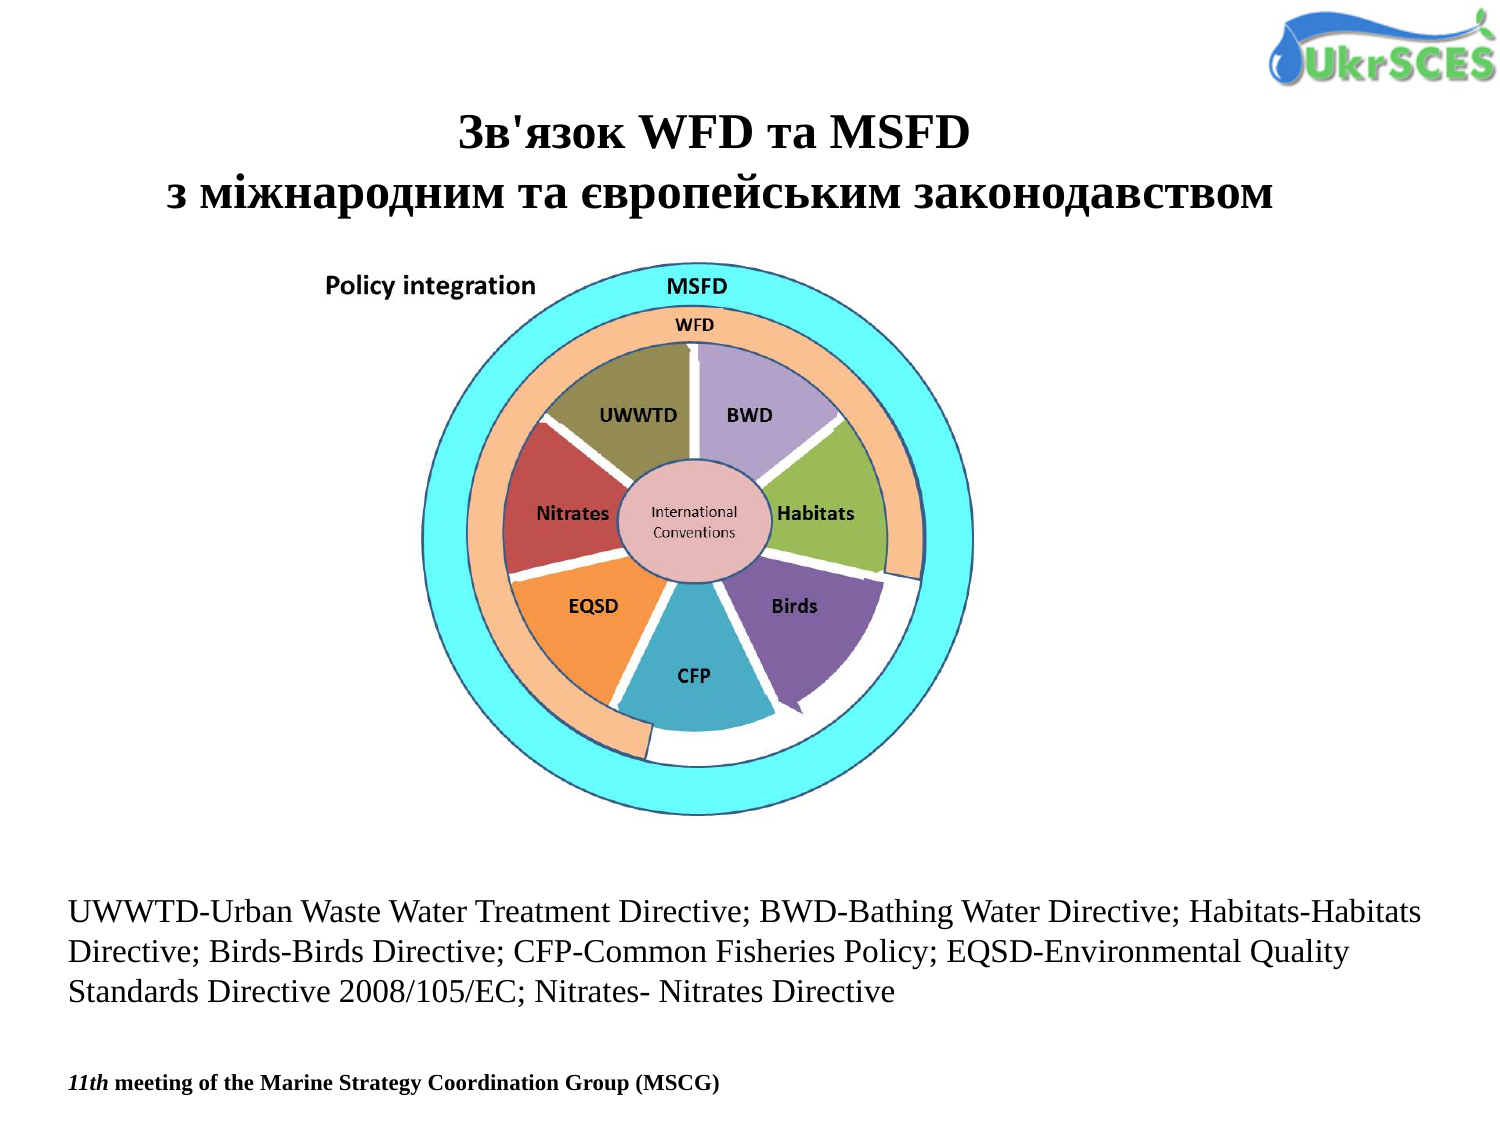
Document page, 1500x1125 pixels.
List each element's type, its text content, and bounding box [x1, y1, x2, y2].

text_box Зв'язок WFD та MSFD з міжнародним та європейським законодавством [88, 91, 1353, 226]
text_box UWWTD-Urban Waste Water Treatment Directive; BWD-Bathing Water Directive; Habitats-Habitats Directive; Birds-Birds Directive; CFP-Common Fisheries Policy; EQSD-Environmental Quality Standards Directive 2008/105/EC; Nitrates- Nitrates Directive [53, 881, 1447, 1016]
picture [1265, 1, 1500, 92]
picture [312, 253, 1064, 818]
text_box 11th meeting of the Marine Strategy Coordination Group (MSCG) [53, 1060, 1146, 1103]
